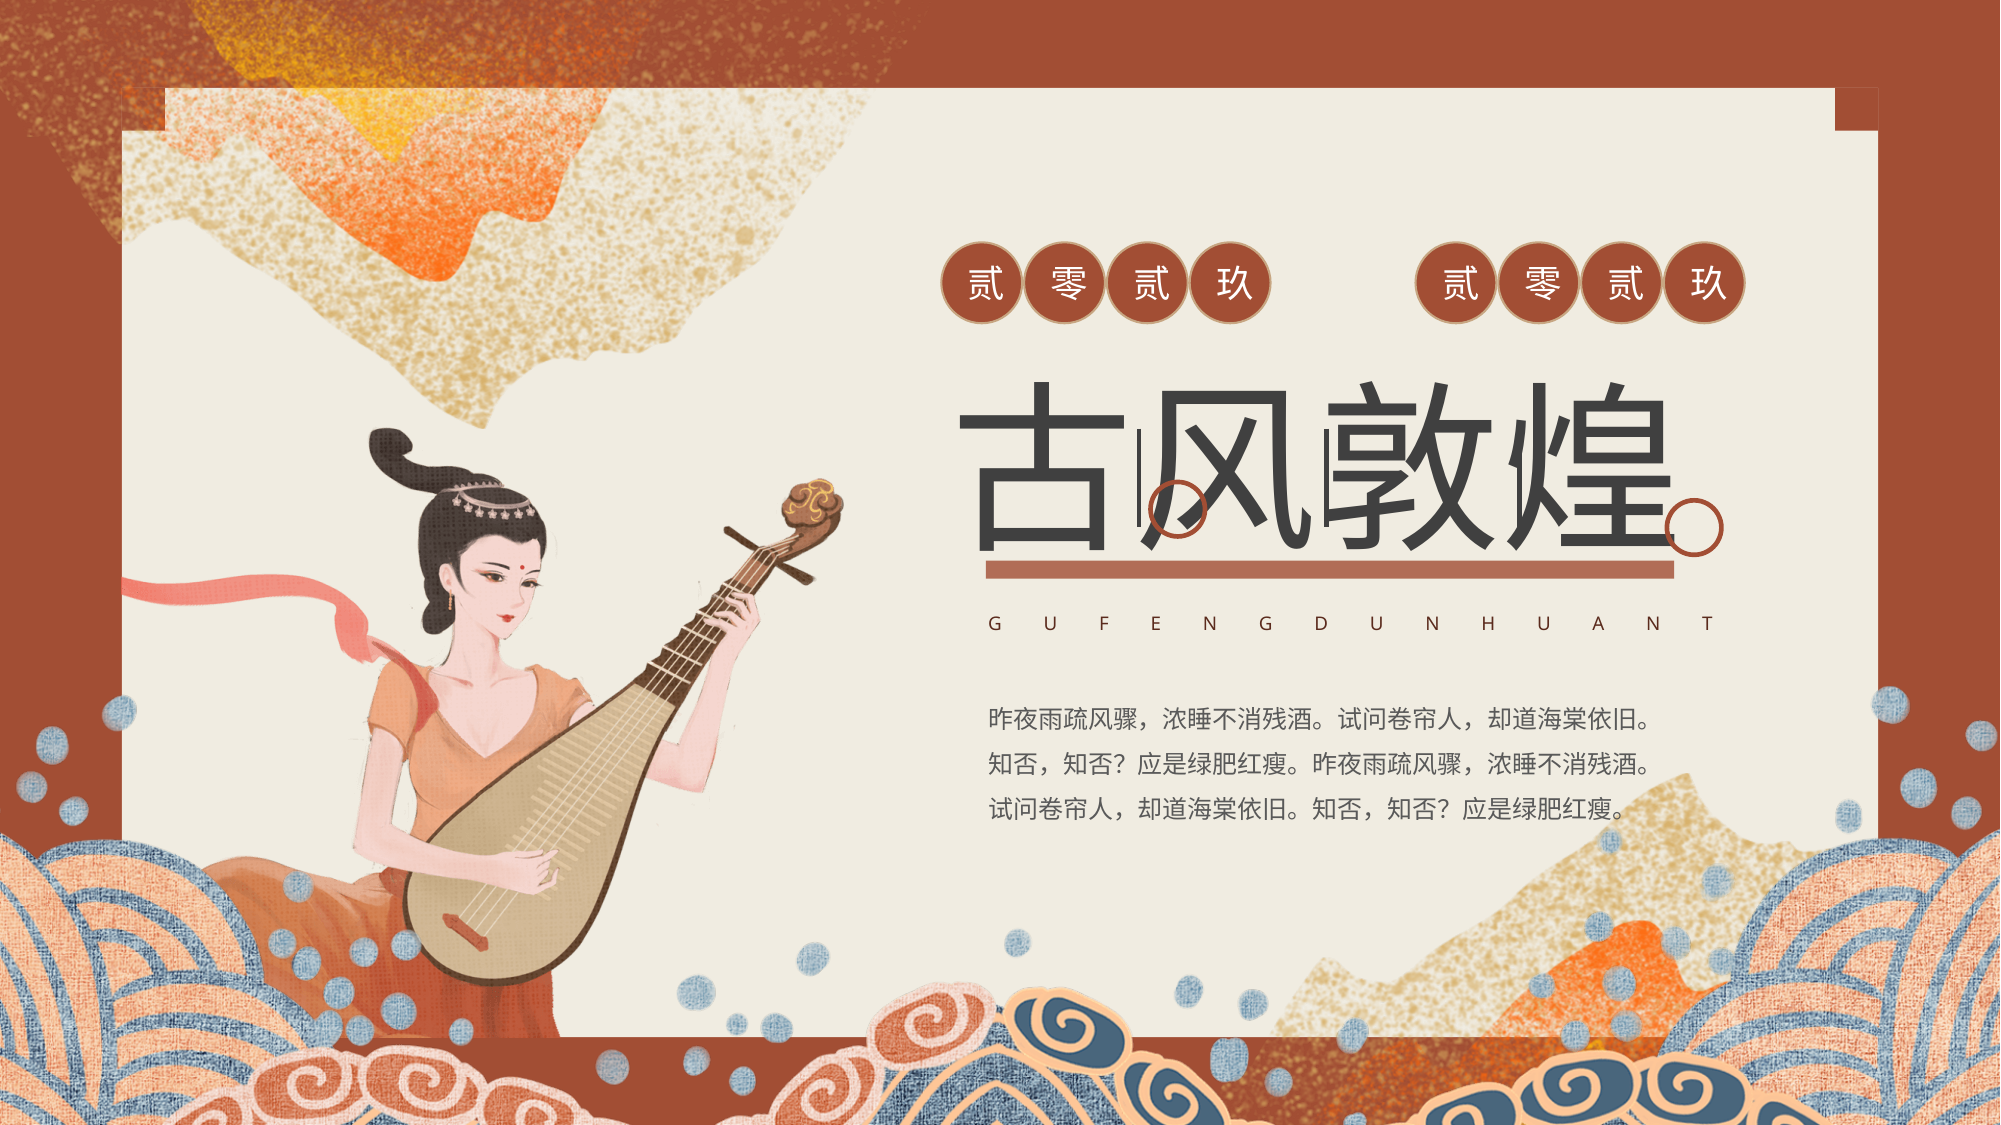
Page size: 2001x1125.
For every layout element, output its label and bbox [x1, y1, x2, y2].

picture [0, 0, 2000, 1125]
text_box [941, 242, 1745, 324]
text_box [935, 345, 1783, 643]
